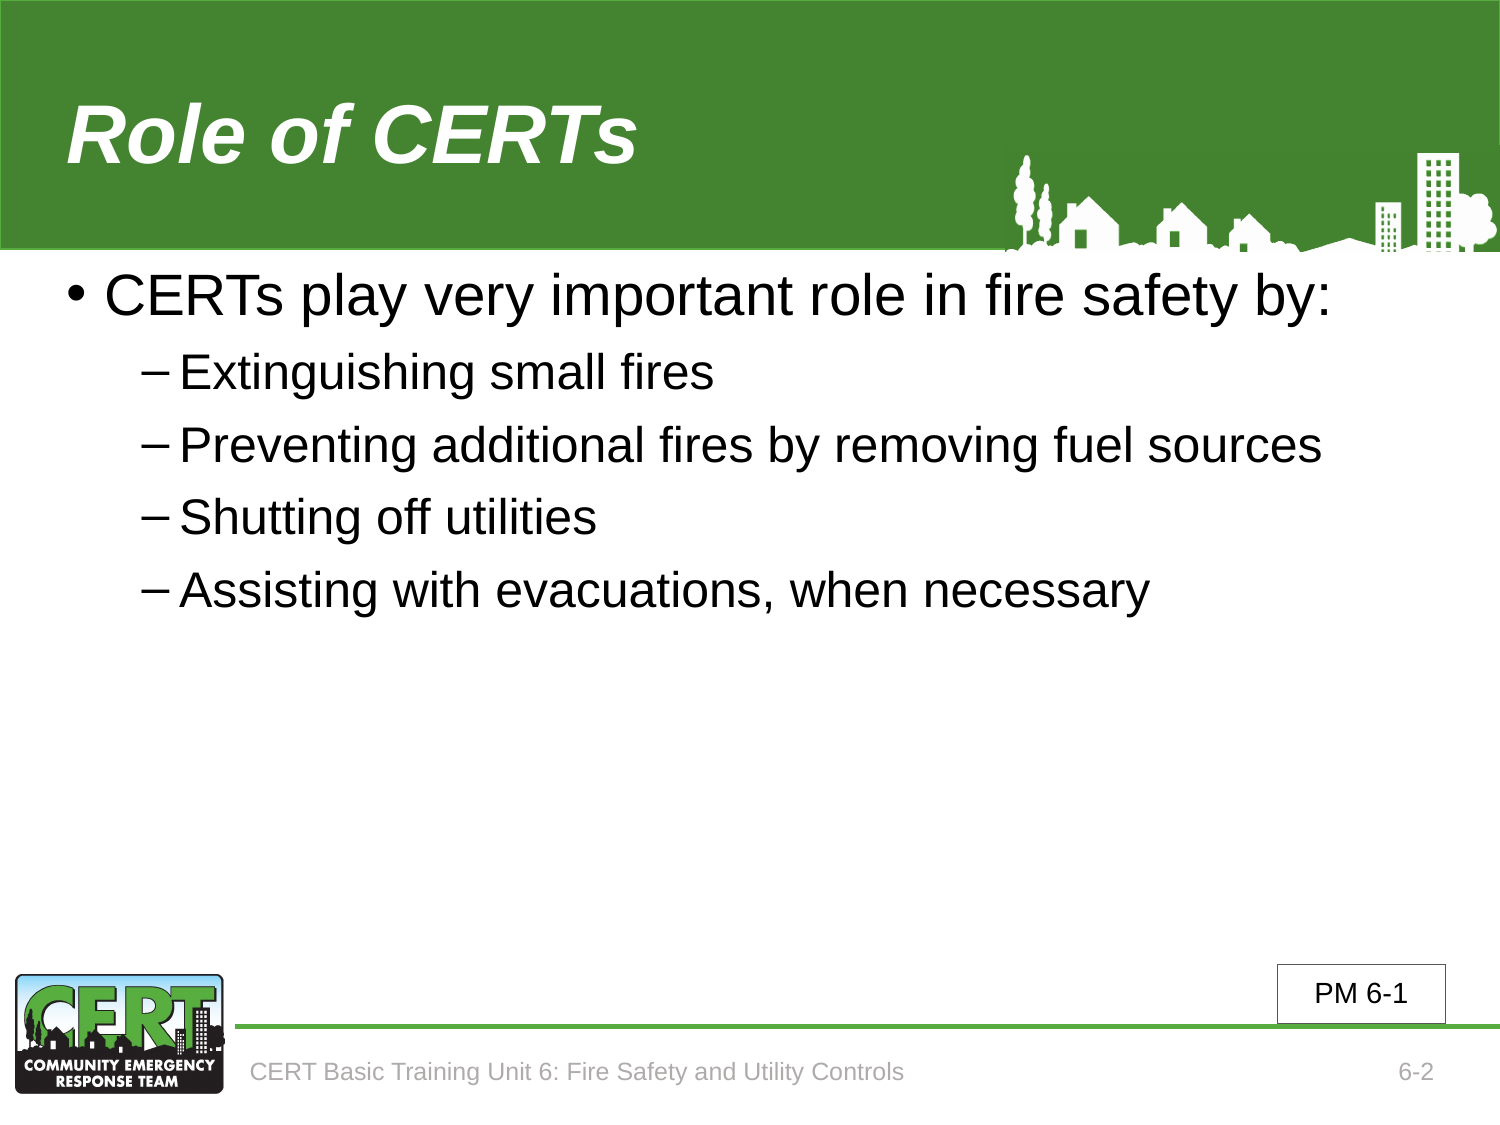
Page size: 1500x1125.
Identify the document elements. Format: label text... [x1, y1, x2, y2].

list 6-2 [1153, 1047, 1450, 1098]
picture [14, 973, 225, 1094]
picture [1005, 145, 1500, 252]
list PM 6-1 [1277, 964, 1446, 1024]
title Role of CERTs [51, 52, 1005, 220]
list CERT Basic Training Unit 6: Fire Safety and Utility Controls [234, 1047, 963, 1098]
list CERTs play very important role in fire safety by: Extinguishing small fires Preventing additional fires by removing fuel sources Shutting off utilities Assisting with evacuations, when necessary [51, 249, 1449, 1034]
